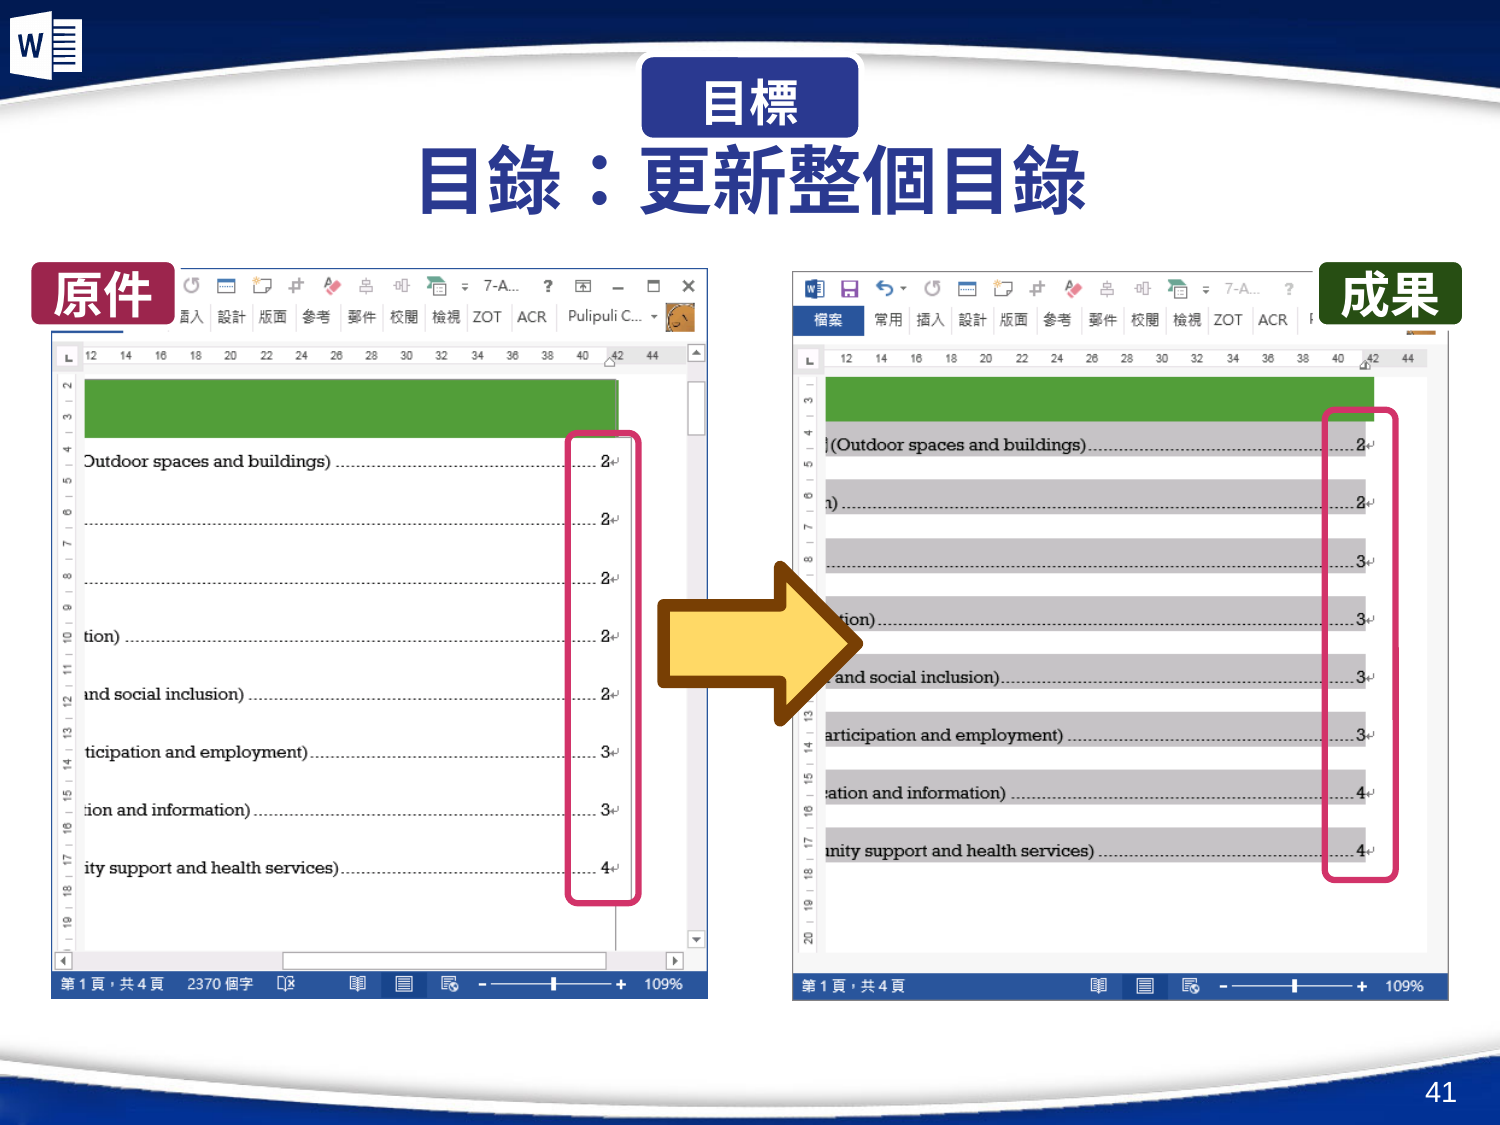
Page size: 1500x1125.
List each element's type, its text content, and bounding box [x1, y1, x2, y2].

picture [0, 0, 1500, 1125]
text_box 原件 [28, 258, 178, 328]
text_box 成果 [1315, 258, 1466, 328]
text_box [712, 566, 787, 721]
slide_number ‹#› [1410, 1056, 1500, 1125]
title 目錄：更新整個目錄 [51, 112, 1449, 246]
text_box [638, 54, 862, 71]
subtitle 目標 [598, 71, 902, 124]
